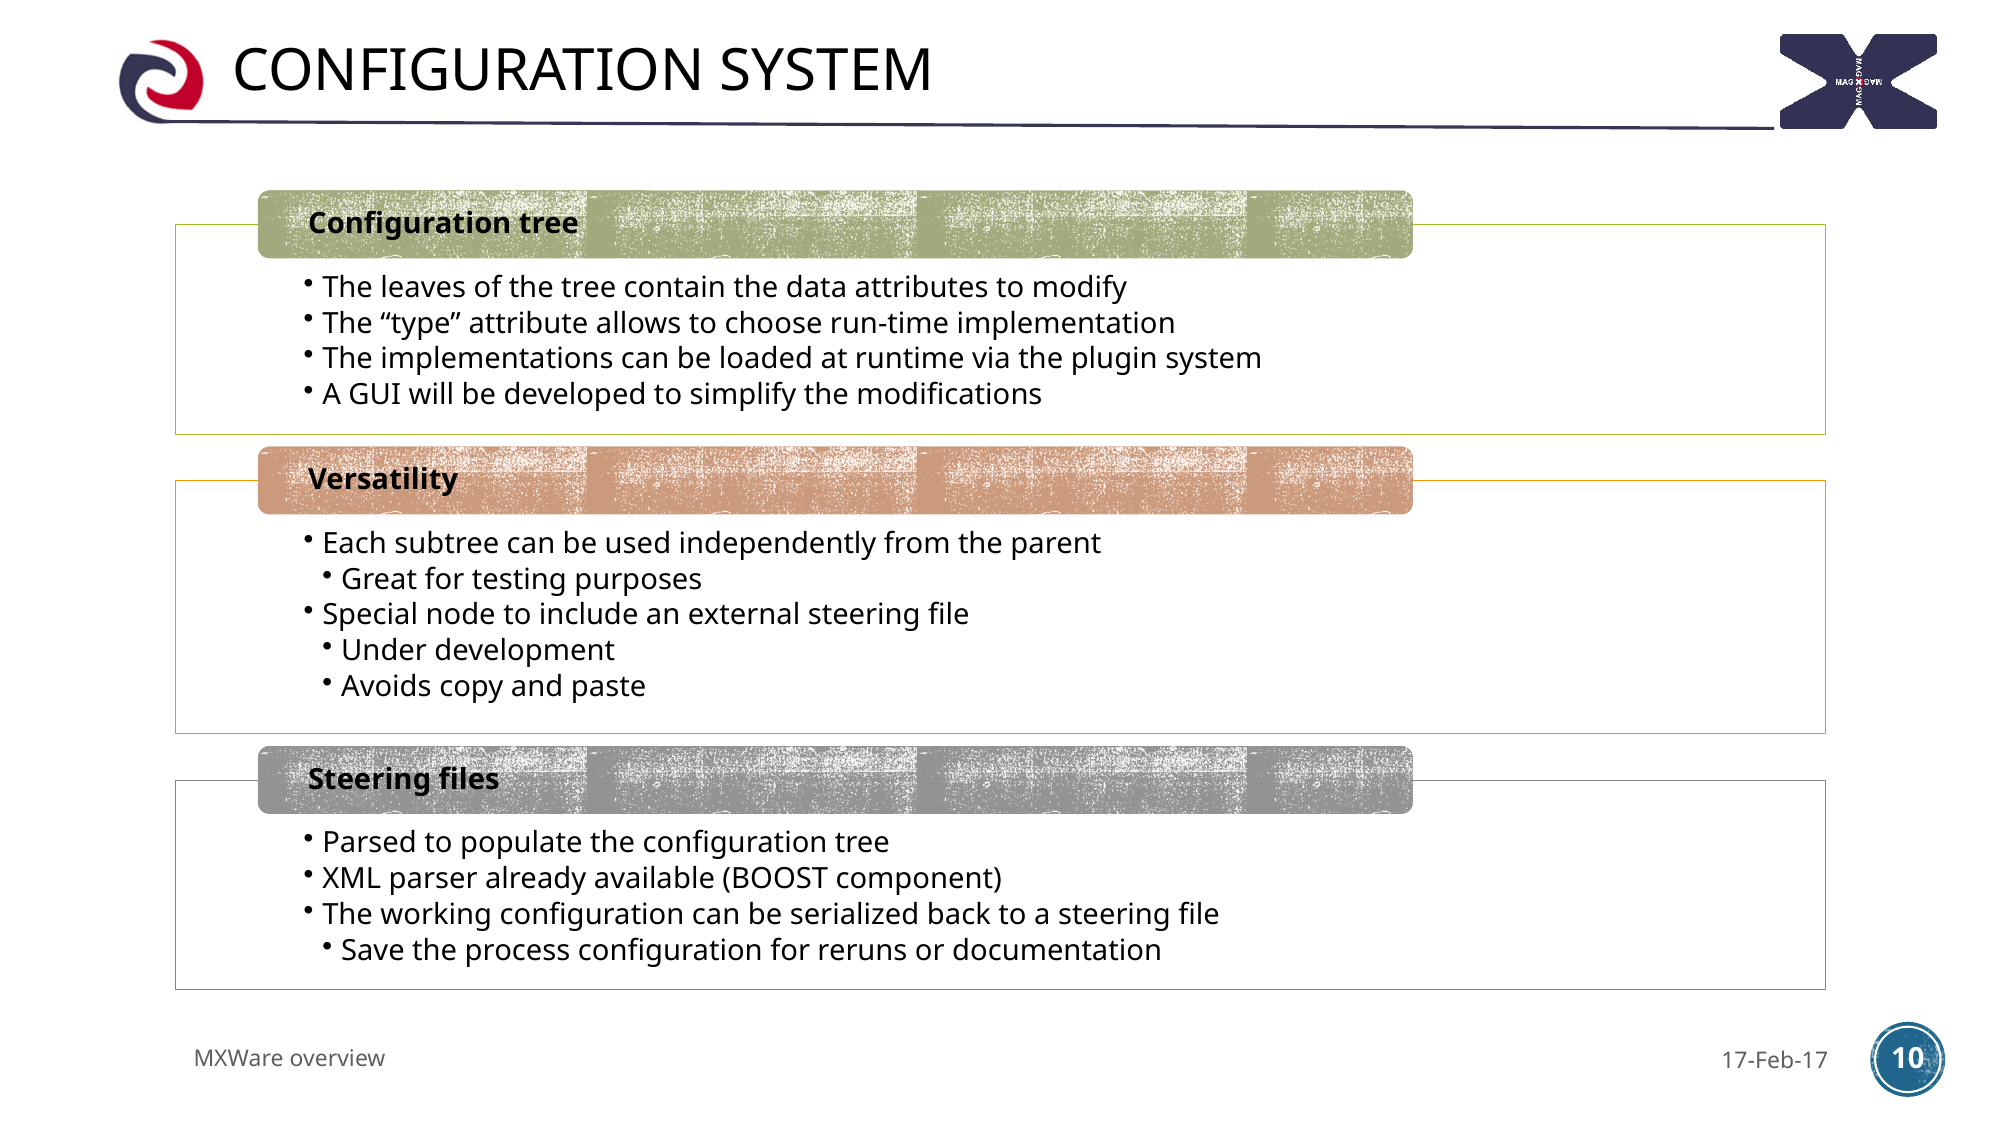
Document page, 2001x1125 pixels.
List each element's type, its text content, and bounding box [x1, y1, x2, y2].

footer MXWare overview [178, 1028, 1217, 1089]
picture [106, 26, 214, 135]
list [179, 172, 1822, 1009]
picture [1780, 34, 1937, 129]
slide_number 17-Feb-17 [1306, 1028, 1844, 1089]
title Configuration system [217, 29, 1745, 115]
slide_number 10 [1855, 1028, 1961, 1089]
